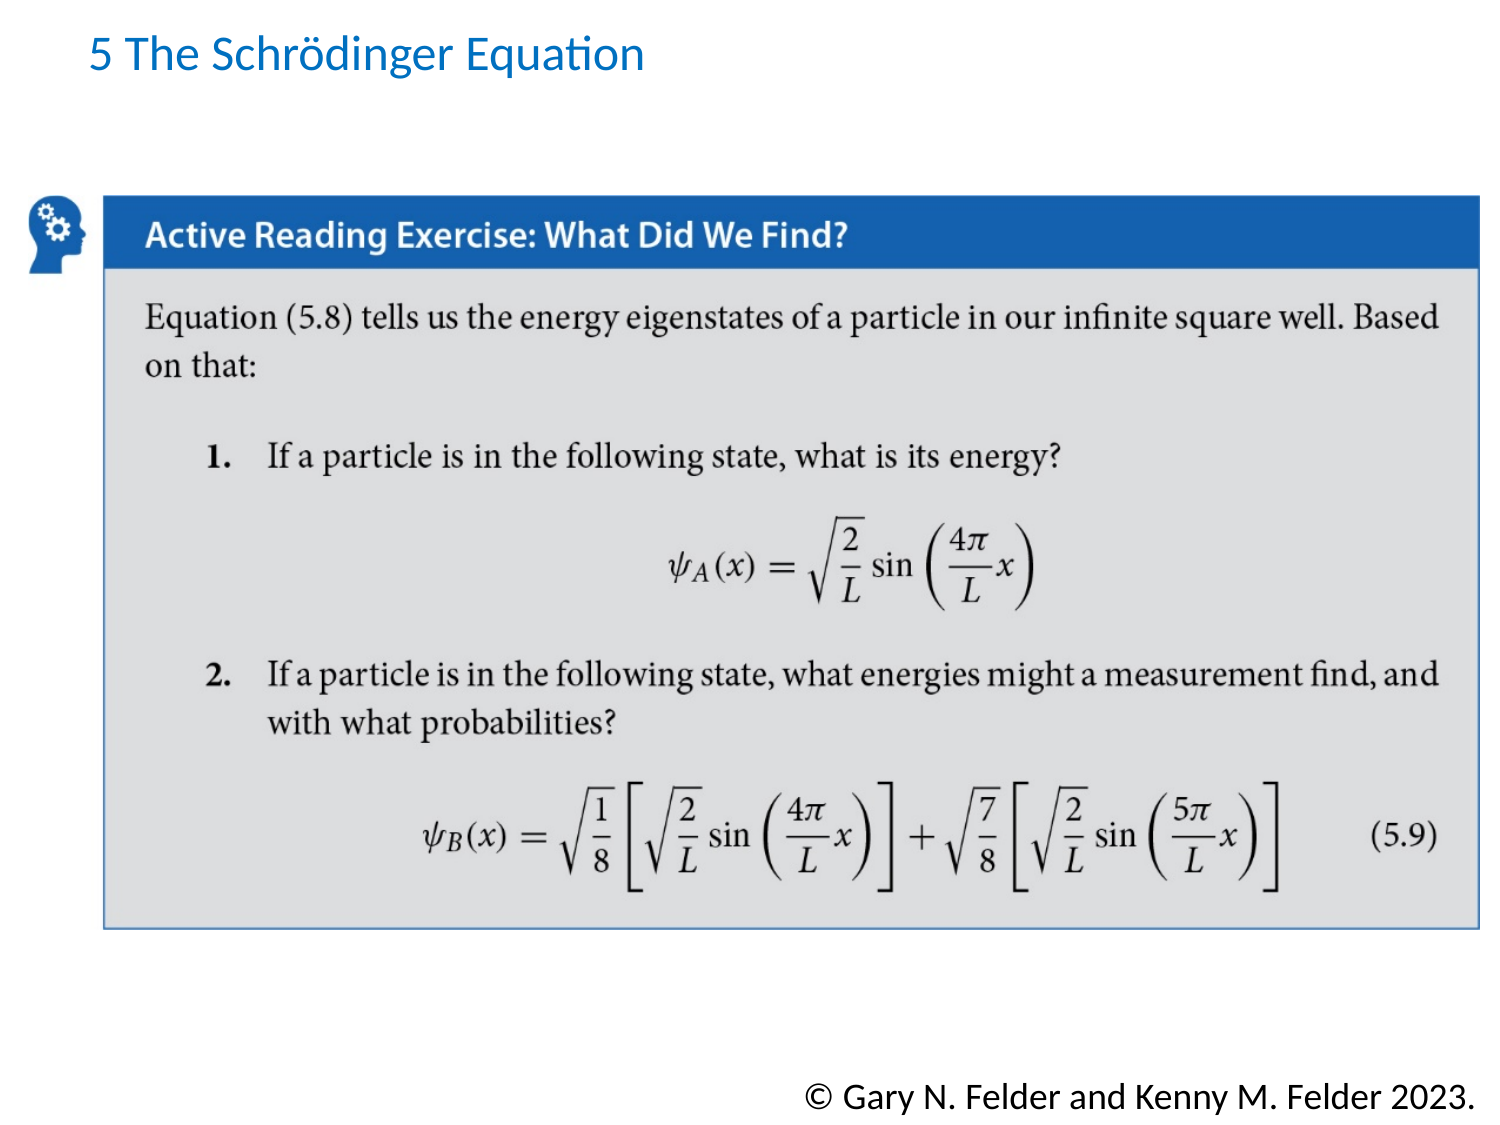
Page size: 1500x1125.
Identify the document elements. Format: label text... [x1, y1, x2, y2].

picture [28, 195, 1480, 930]
text_box 5 The Schrödinger Equation [73, 13, 1085, 89]
text_box © Gary N. Felder and Kenny M. Felder 2023. [786, 1064, 1500, 1124]
